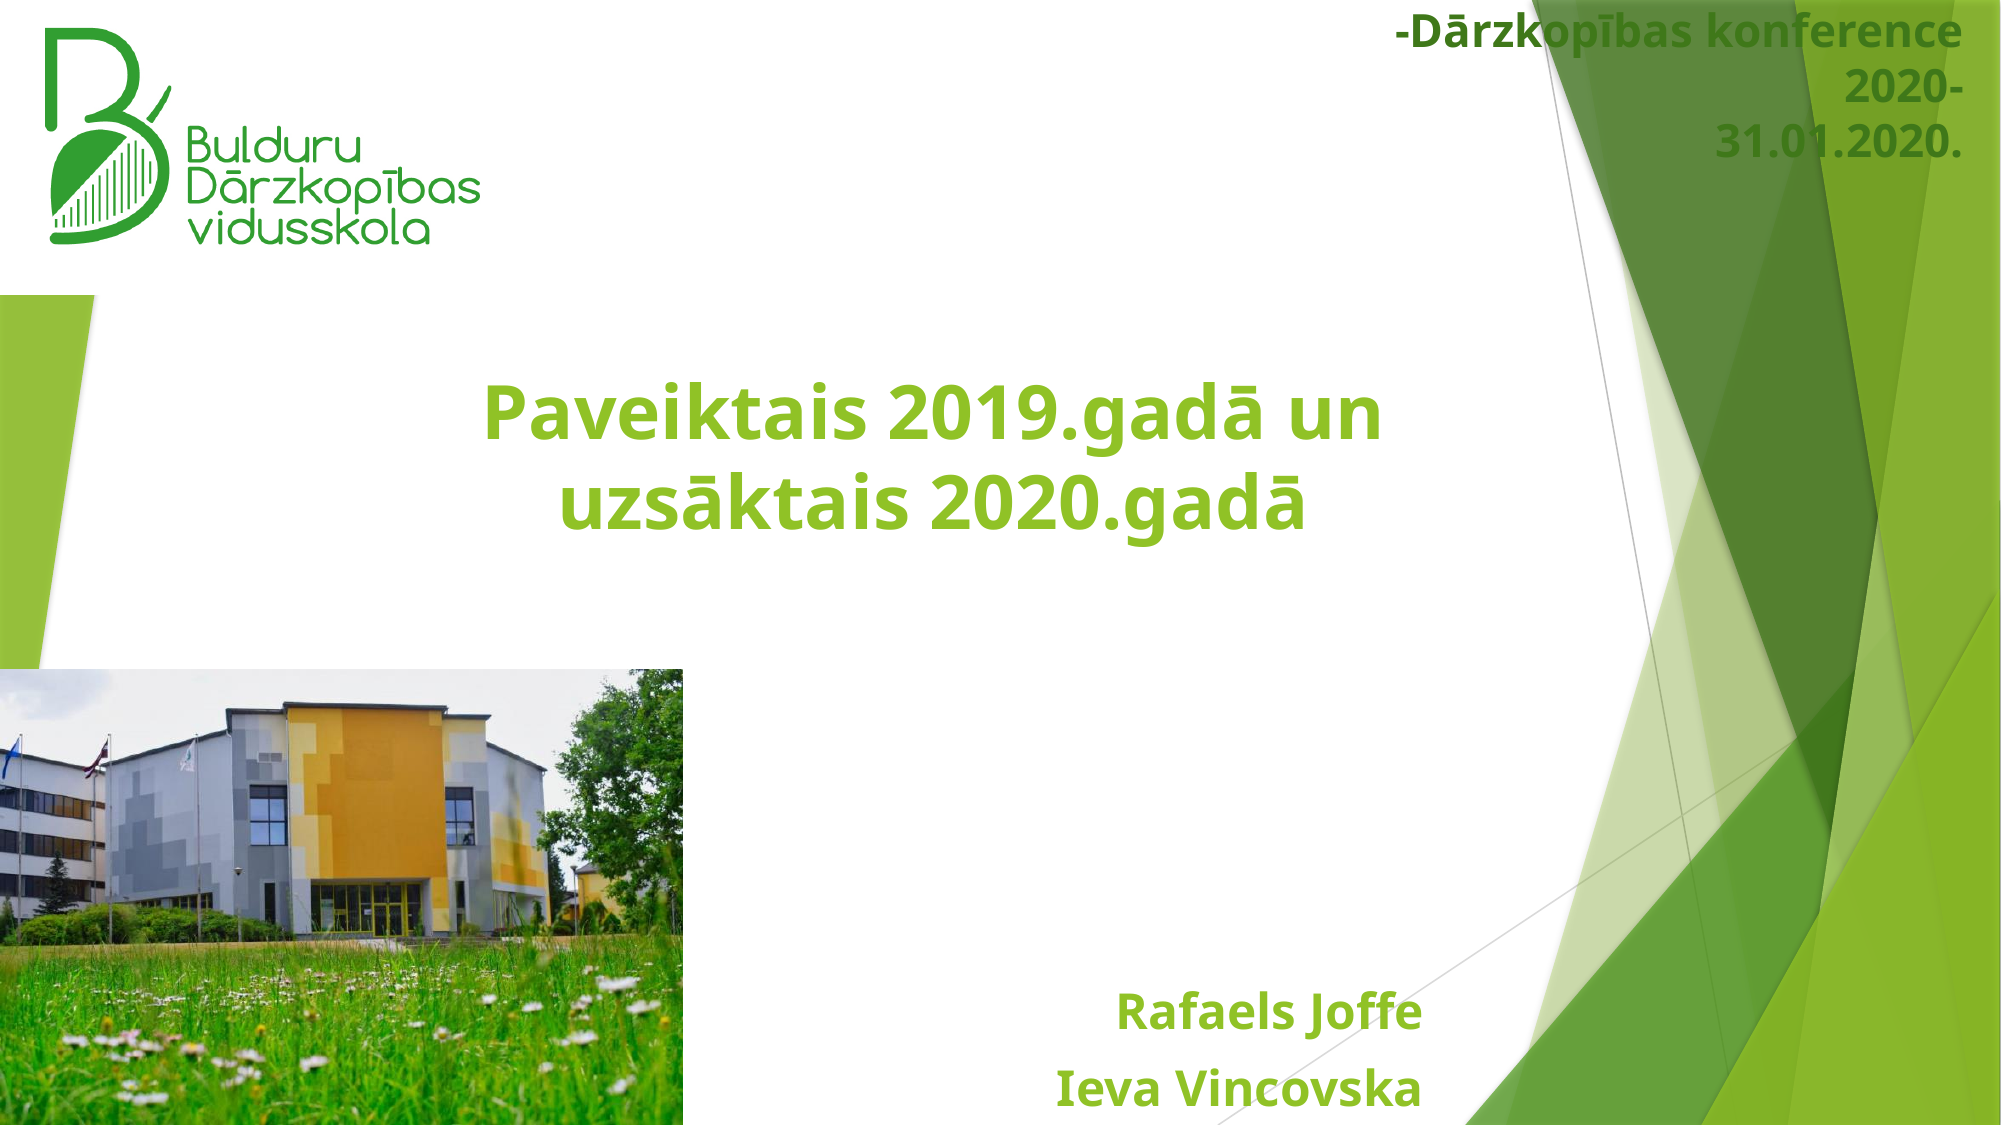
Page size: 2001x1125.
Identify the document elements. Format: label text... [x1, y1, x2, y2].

text_box Paveiktais 2019.gadā un uzsāktais 2020.gadā [449, 357, 1417, 552]
picture [0, 669, 684, 1125]
picture [0, 0, 525, 295]
subtitle Rafaels Joffe Ieva Vincovska [812, 972, 1439, 1125]
title -Dārzkopības konference 2020- 31.01.2020. [1261, 27, 1980, 174]
